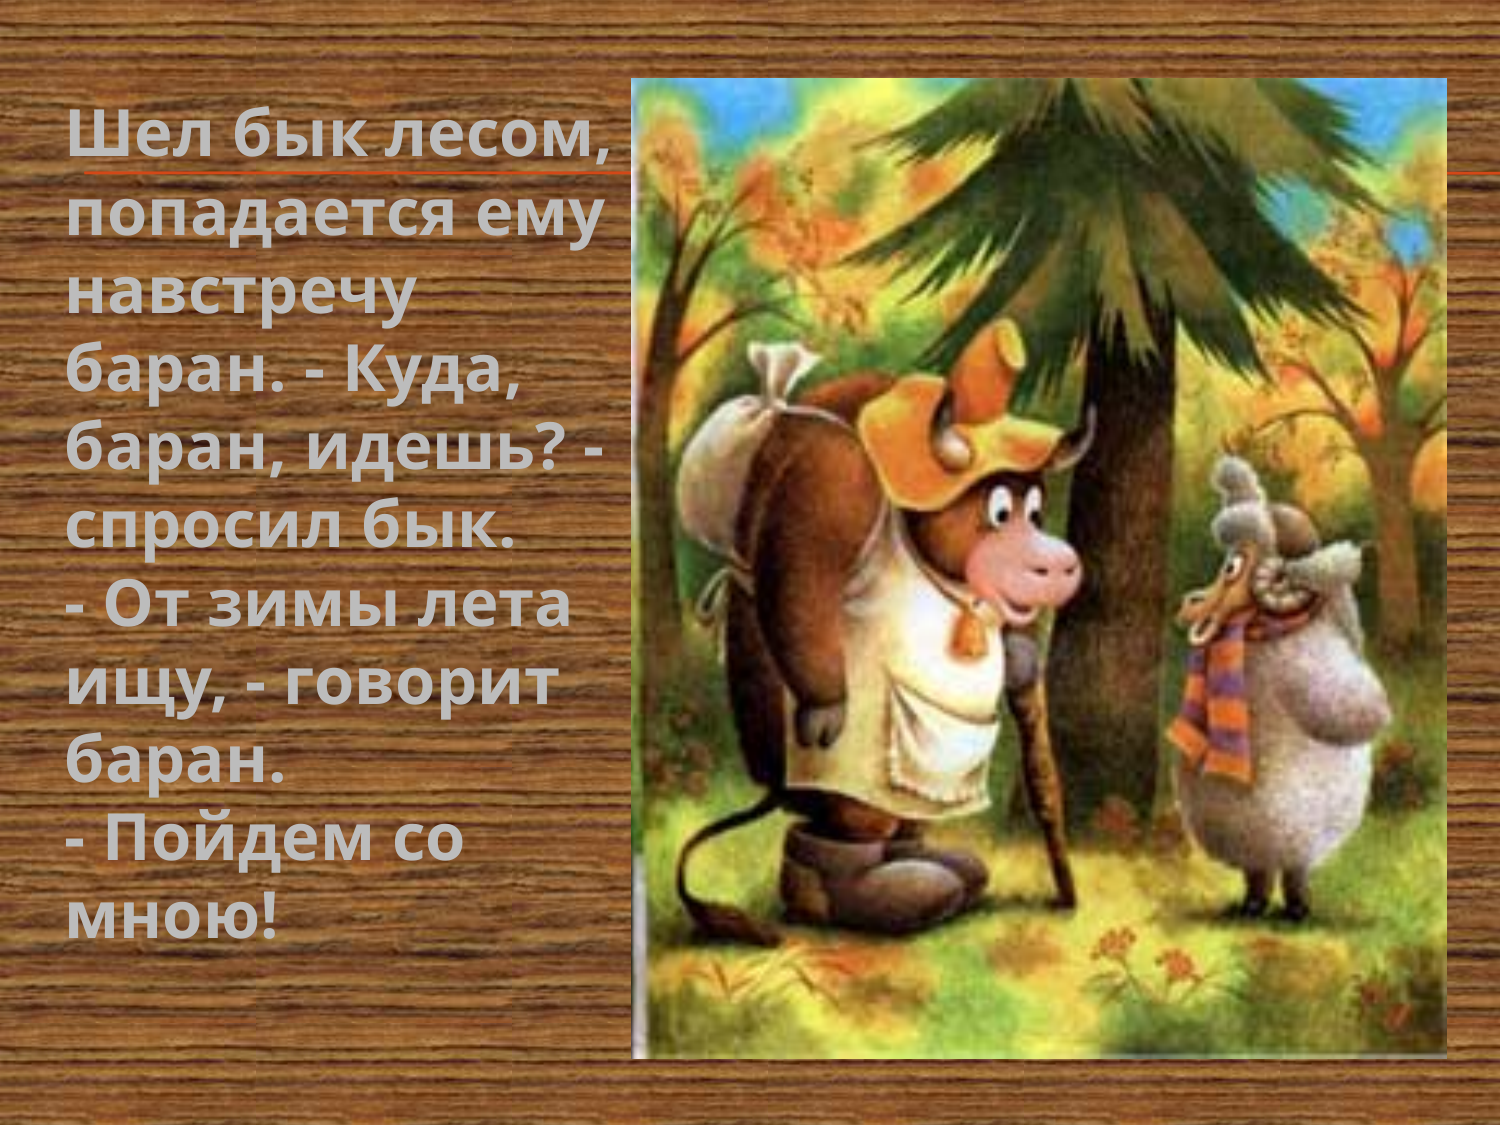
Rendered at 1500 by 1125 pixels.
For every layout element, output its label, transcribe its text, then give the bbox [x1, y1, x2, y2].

picture [0, 0, 1500, 1125]
title Шел бык лесом, попадается ему навстречу баран. - Куда, баран, идешь? - спросил бык. - От зимы лета ищу, - говорит баран. - Пойдем со мною! [50, 75, 644, 1047]
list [631, 77, 1448, 1059]
